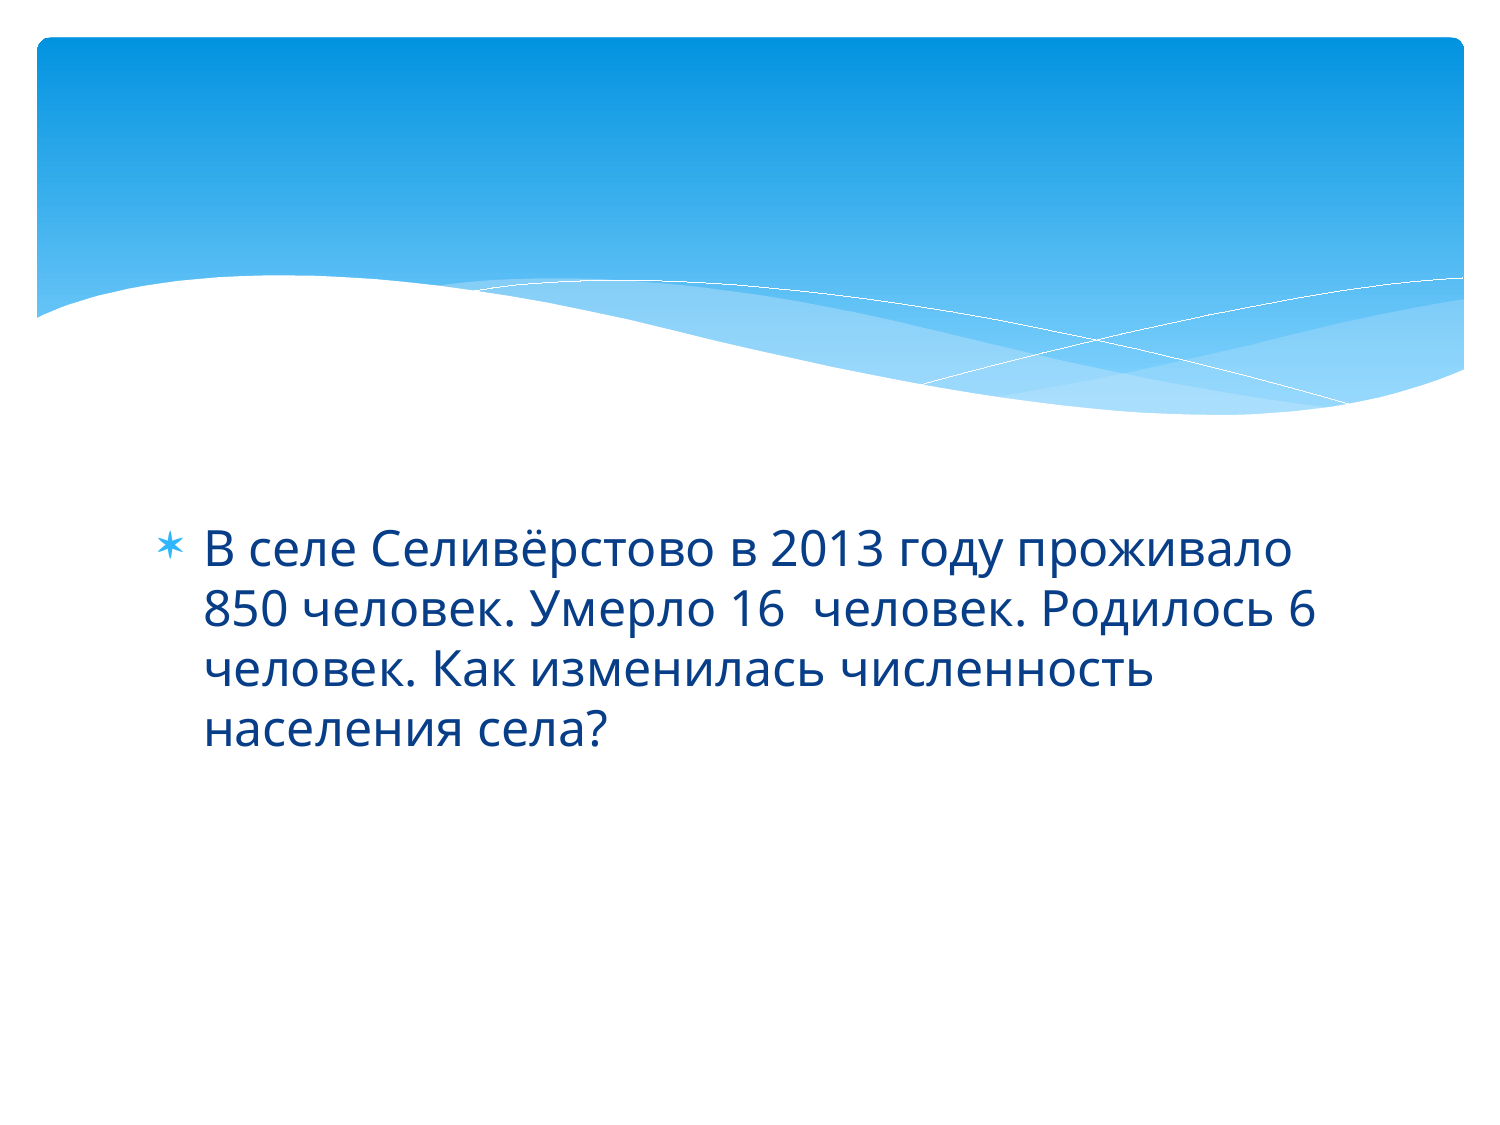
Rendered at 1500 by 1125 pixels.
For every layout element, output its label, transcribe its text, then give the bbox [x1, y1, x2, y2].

list В селе Селивёрстово в 2013 году проживало 850 человек. Умерло 16 человек. Родилось 6 человек. Как изменилась численность населения села? [143, 438, 1359, 1005]
